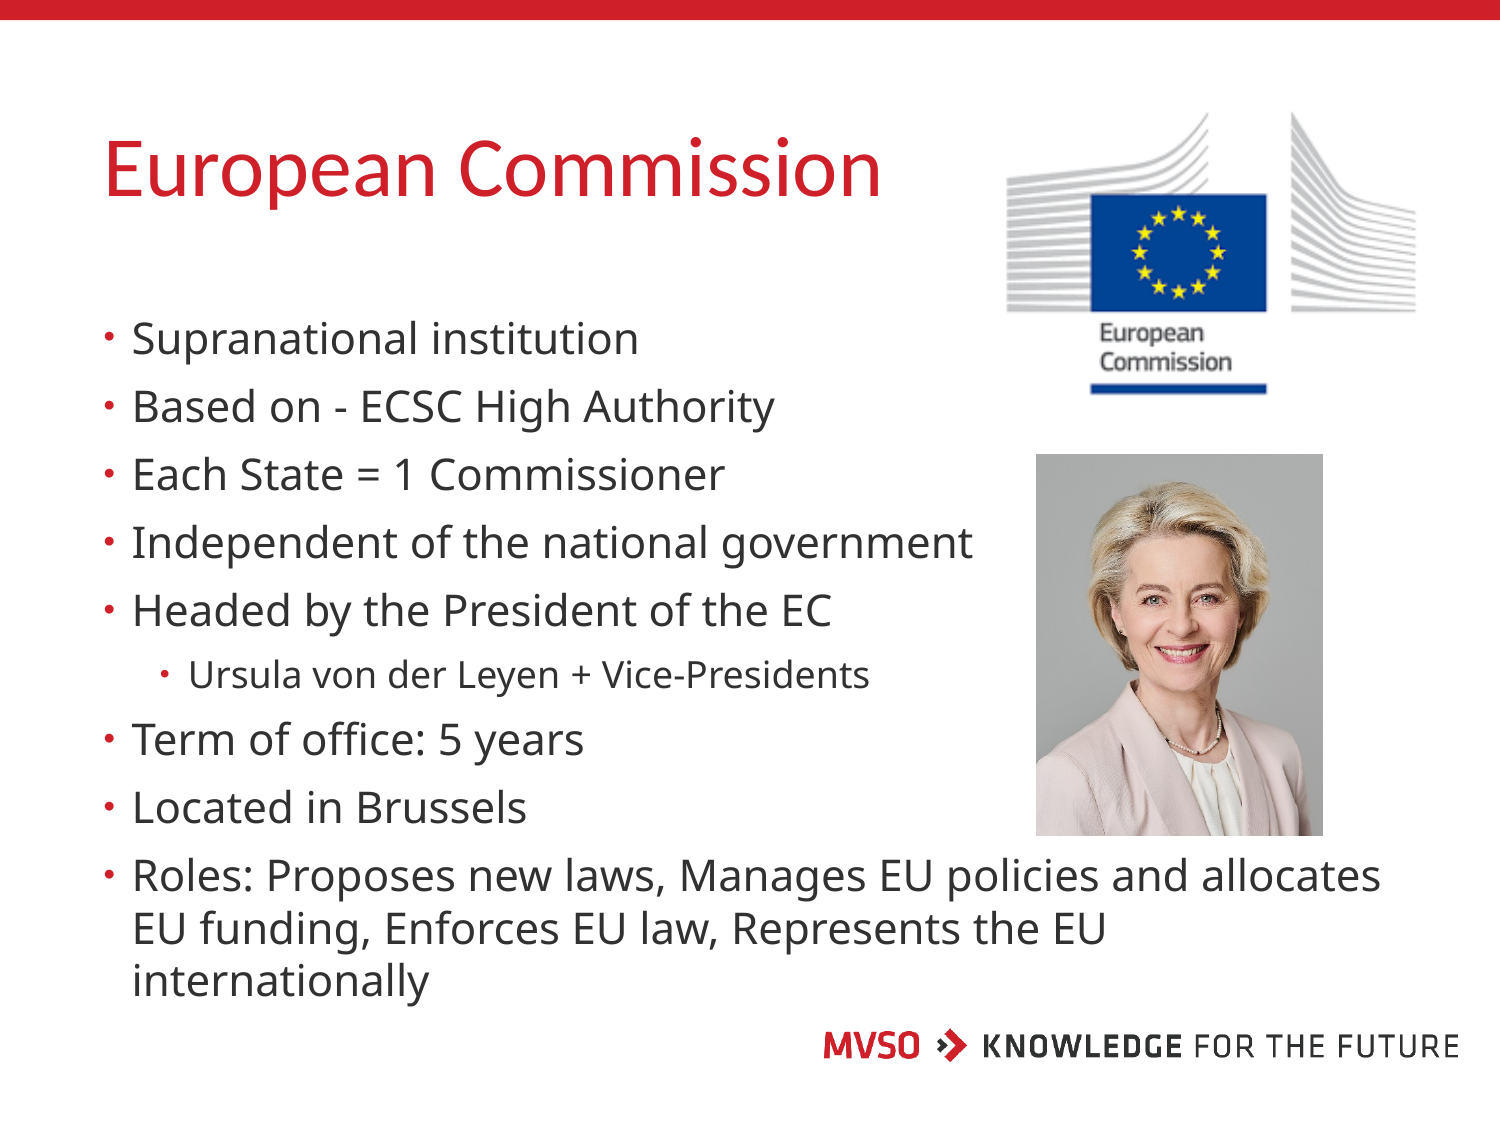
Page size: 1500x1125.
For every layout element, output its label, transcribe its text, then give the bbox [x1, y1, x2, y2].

title European Commission [88, 59, 1412, 278]
list Supranational institution Based on - ECSC High Authority Each State = 1 Commissioner Independent of the national government Headed by the President of the EC Ursula von der Leyen + Vice-Presidents Term of office: 5 years Located in Brussels Roles: Proposes new laws, Manages EU policies and allocates EU funding, Enforces EU law, Represents the EU internationally [88, 302, 1412, 1019]
picture [978, 99, 1439, 407]
picture [1035, 454, 1323, 837]
picture [824, 1028, 1458, 1062]
